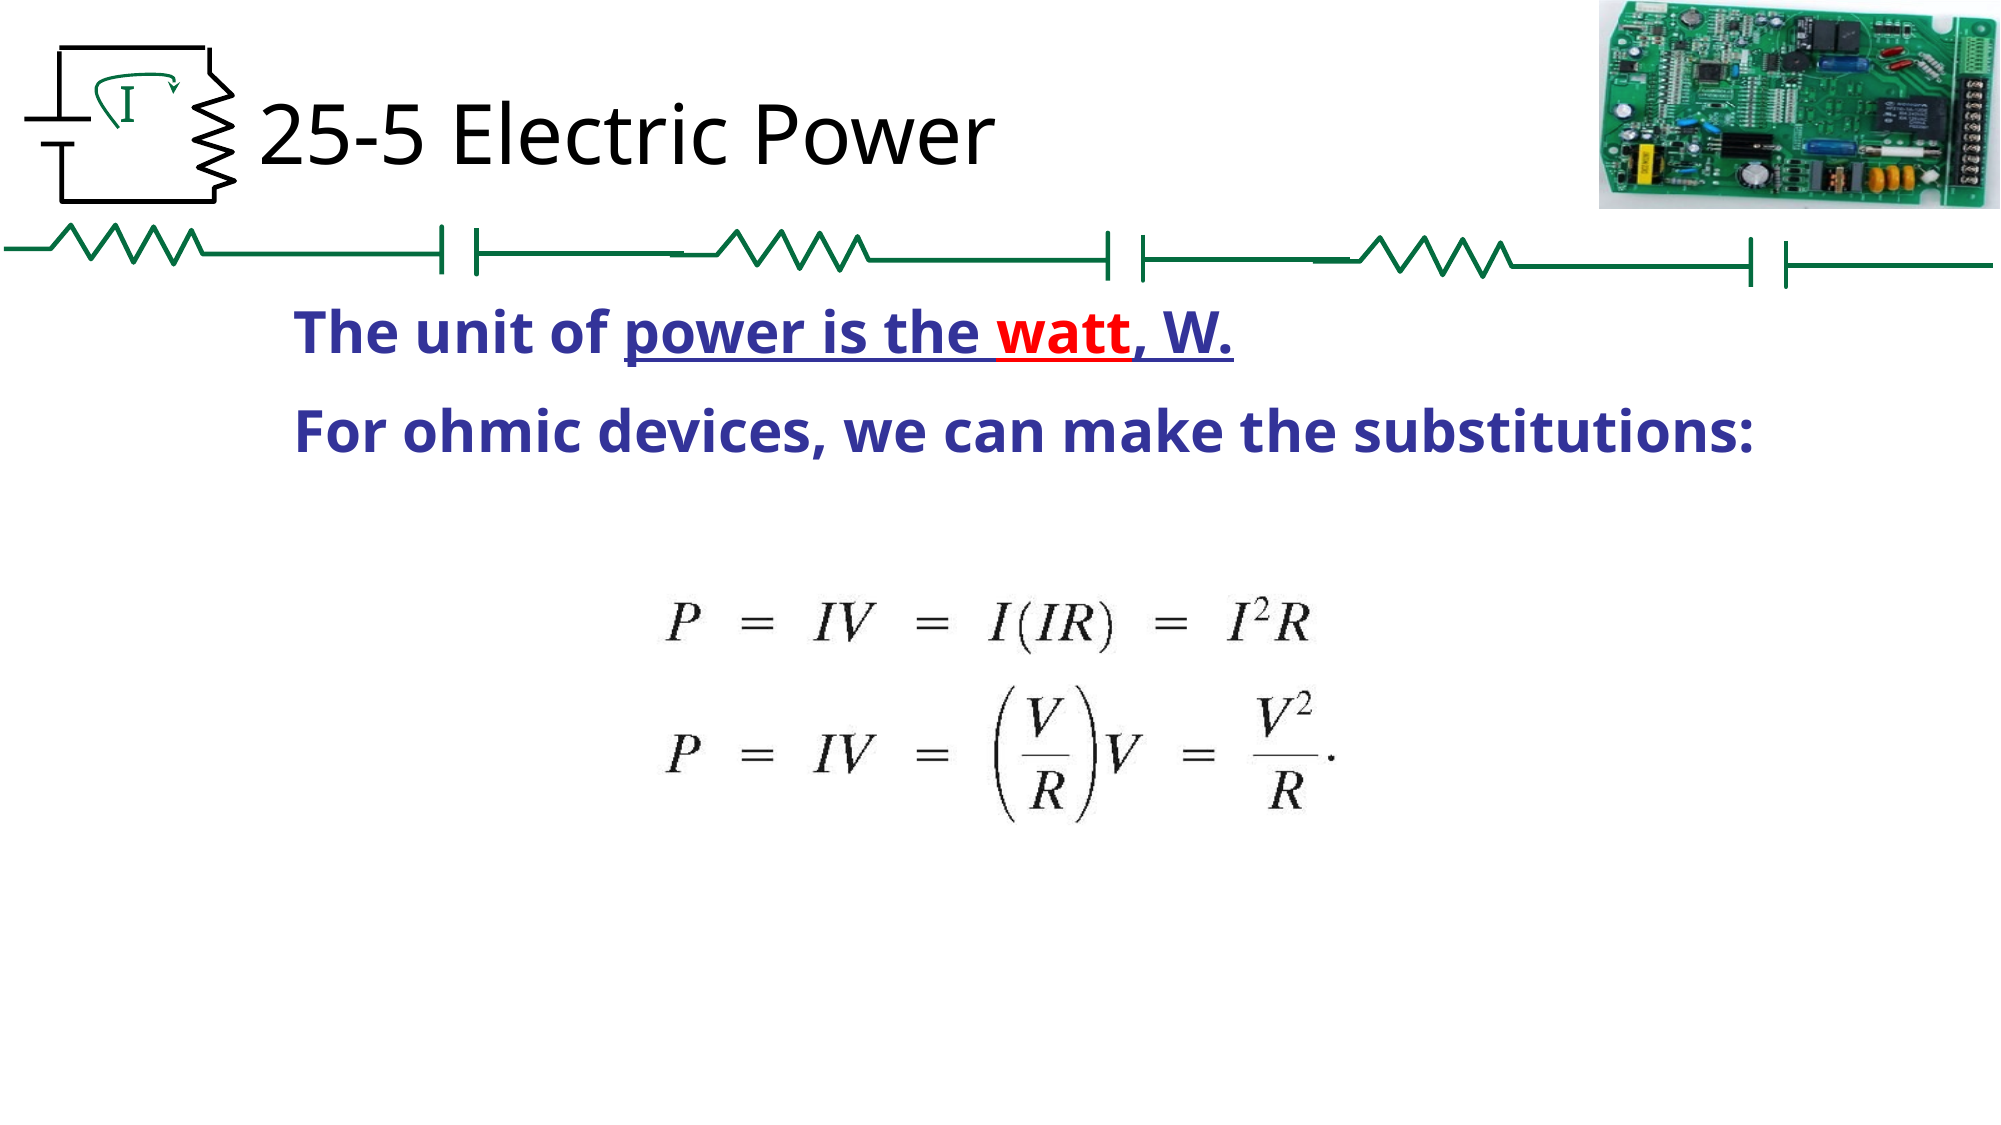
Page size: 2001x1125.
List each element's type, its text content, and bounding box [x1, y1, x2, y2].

picture [637, 574, 1455, 854]
picture [1599, 0, 2000, 209]
title 25-5 Electric Power [243, 37, 1584, 225]
text_box The unit of power is the watt, W. For ohmic devices, we can make the substitutions: [278, 287, 1847, 472]
